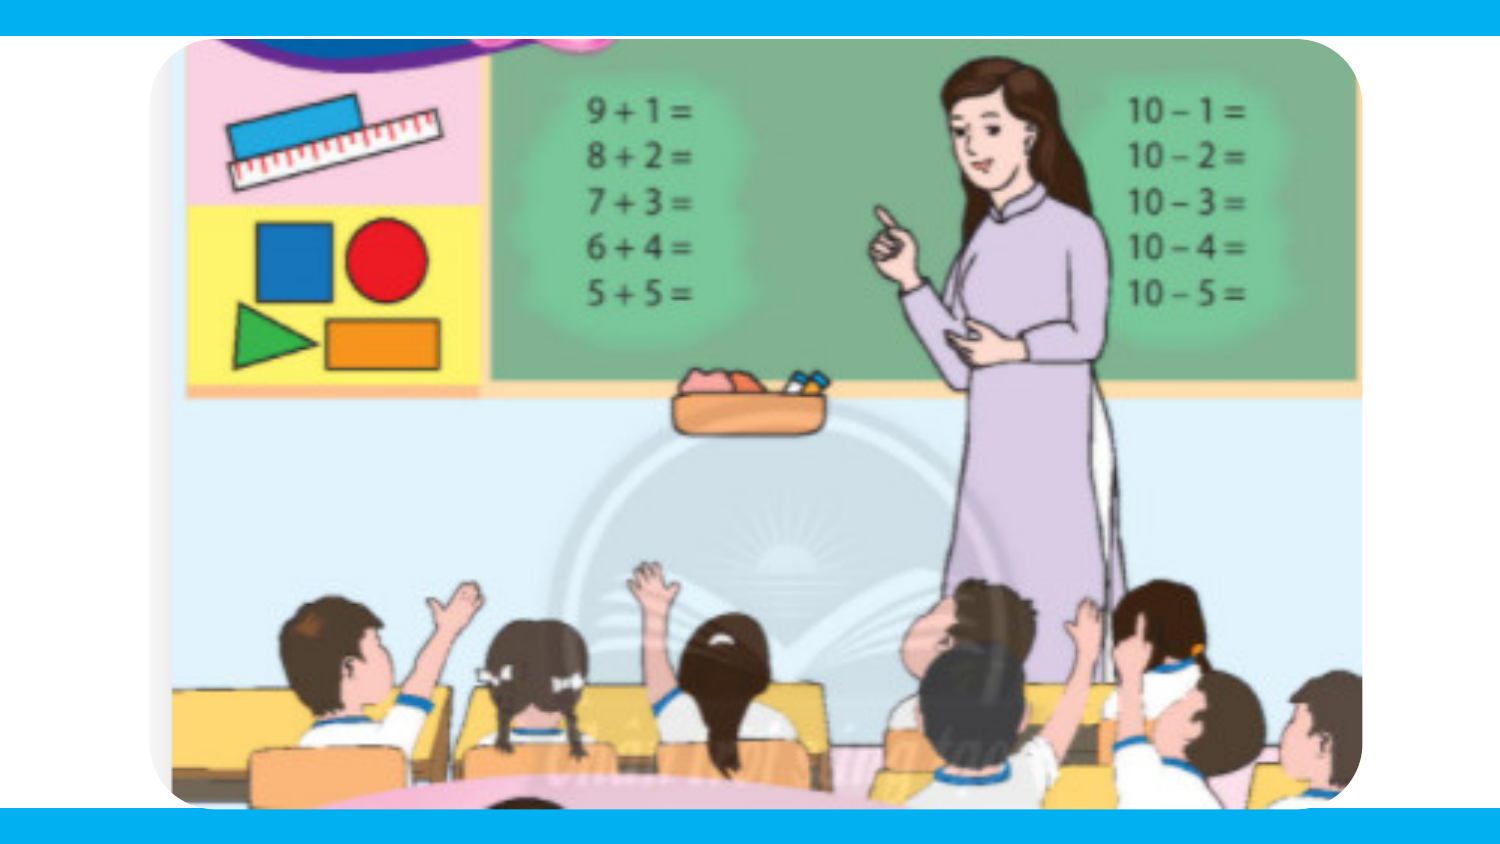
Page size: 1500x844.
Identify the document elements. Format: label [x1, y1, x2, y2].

picture [149, 38, 1363, 809]
